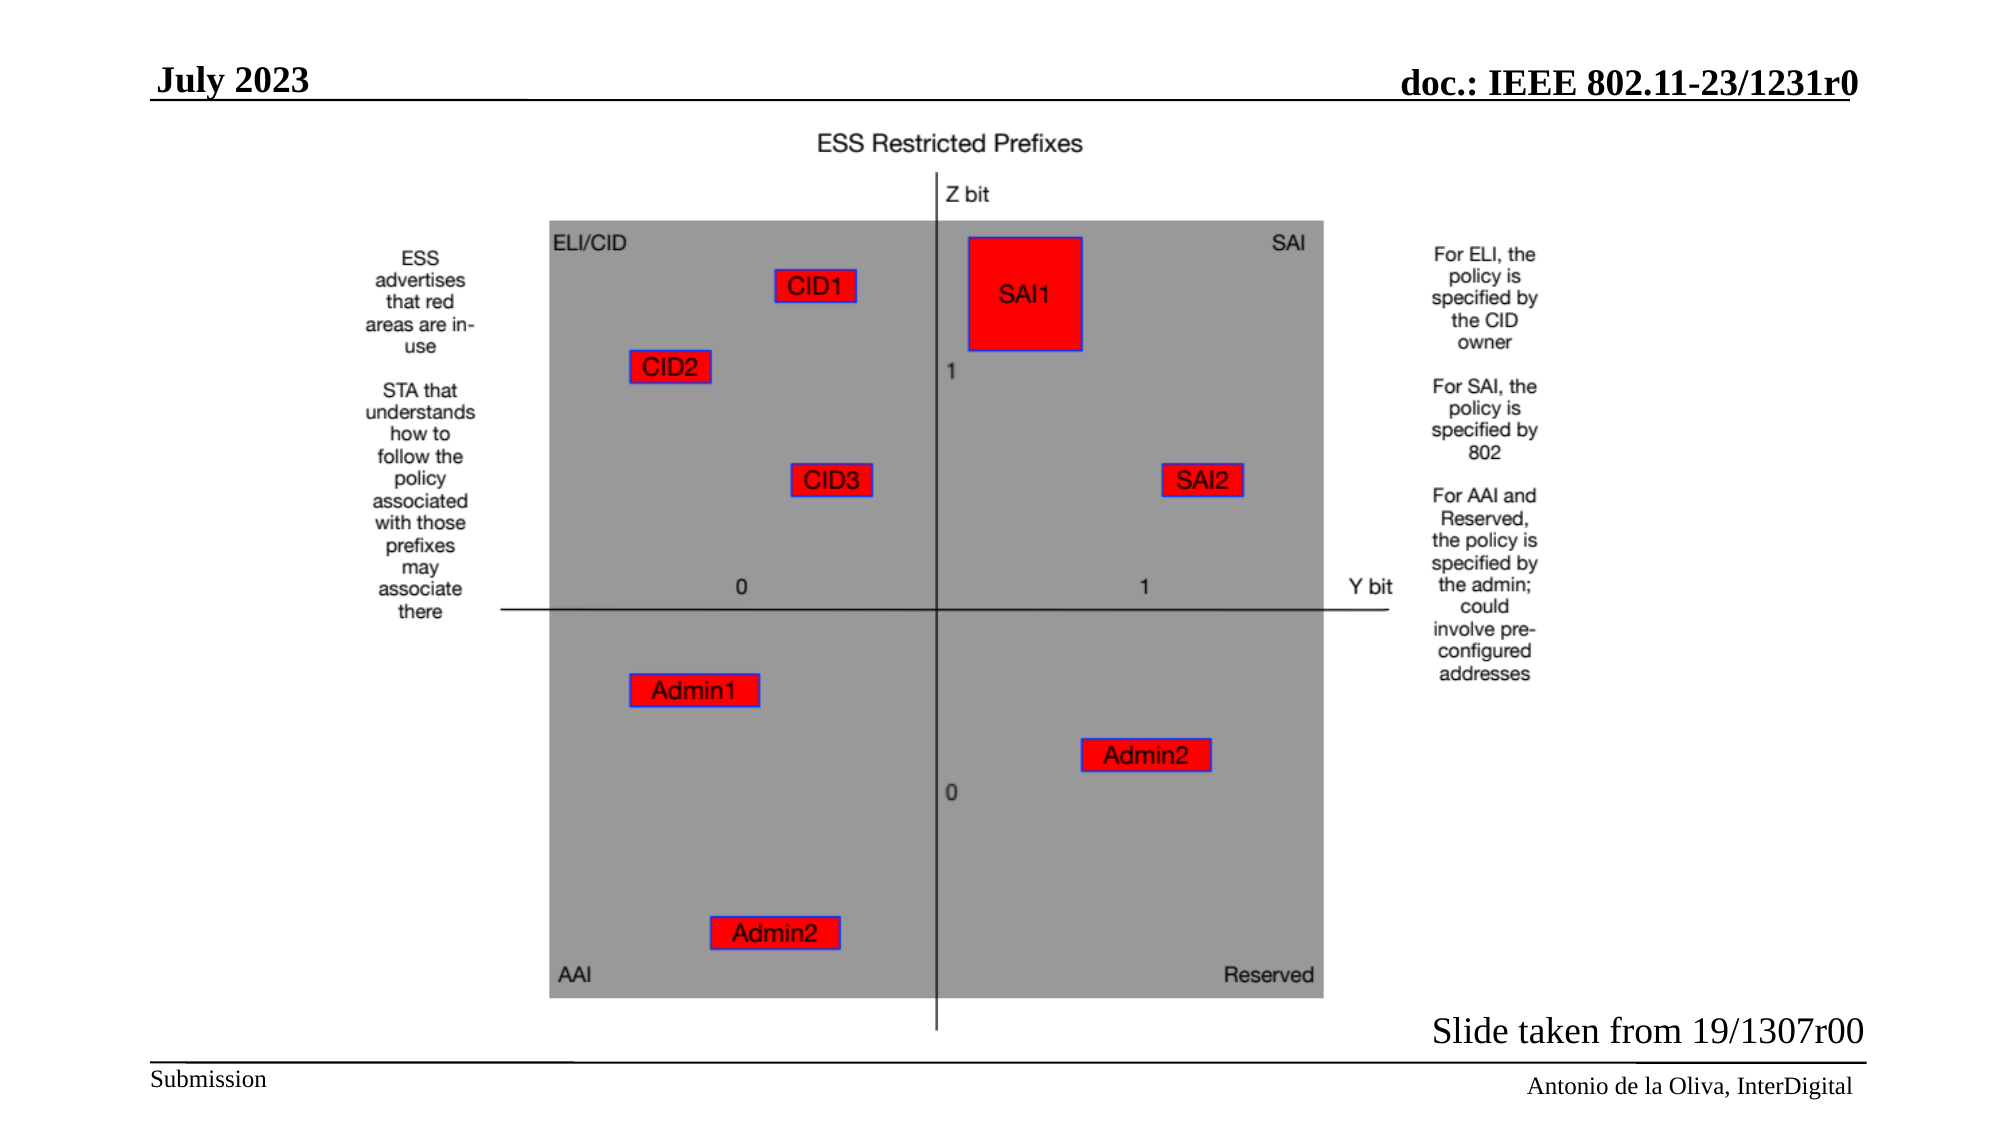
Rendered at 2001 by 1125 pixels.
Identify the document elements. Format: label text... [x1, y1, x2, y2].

picture [329, 117, 1569, 1053]
text_box July 2023 [141, 48, 552, 93]
text_box Antonio de la Oliva, InterDigital [1171, 1062, 1869, 1092]
text_box Slide taken from 19/1307r00 [1571, 998, 1881, 1058]
